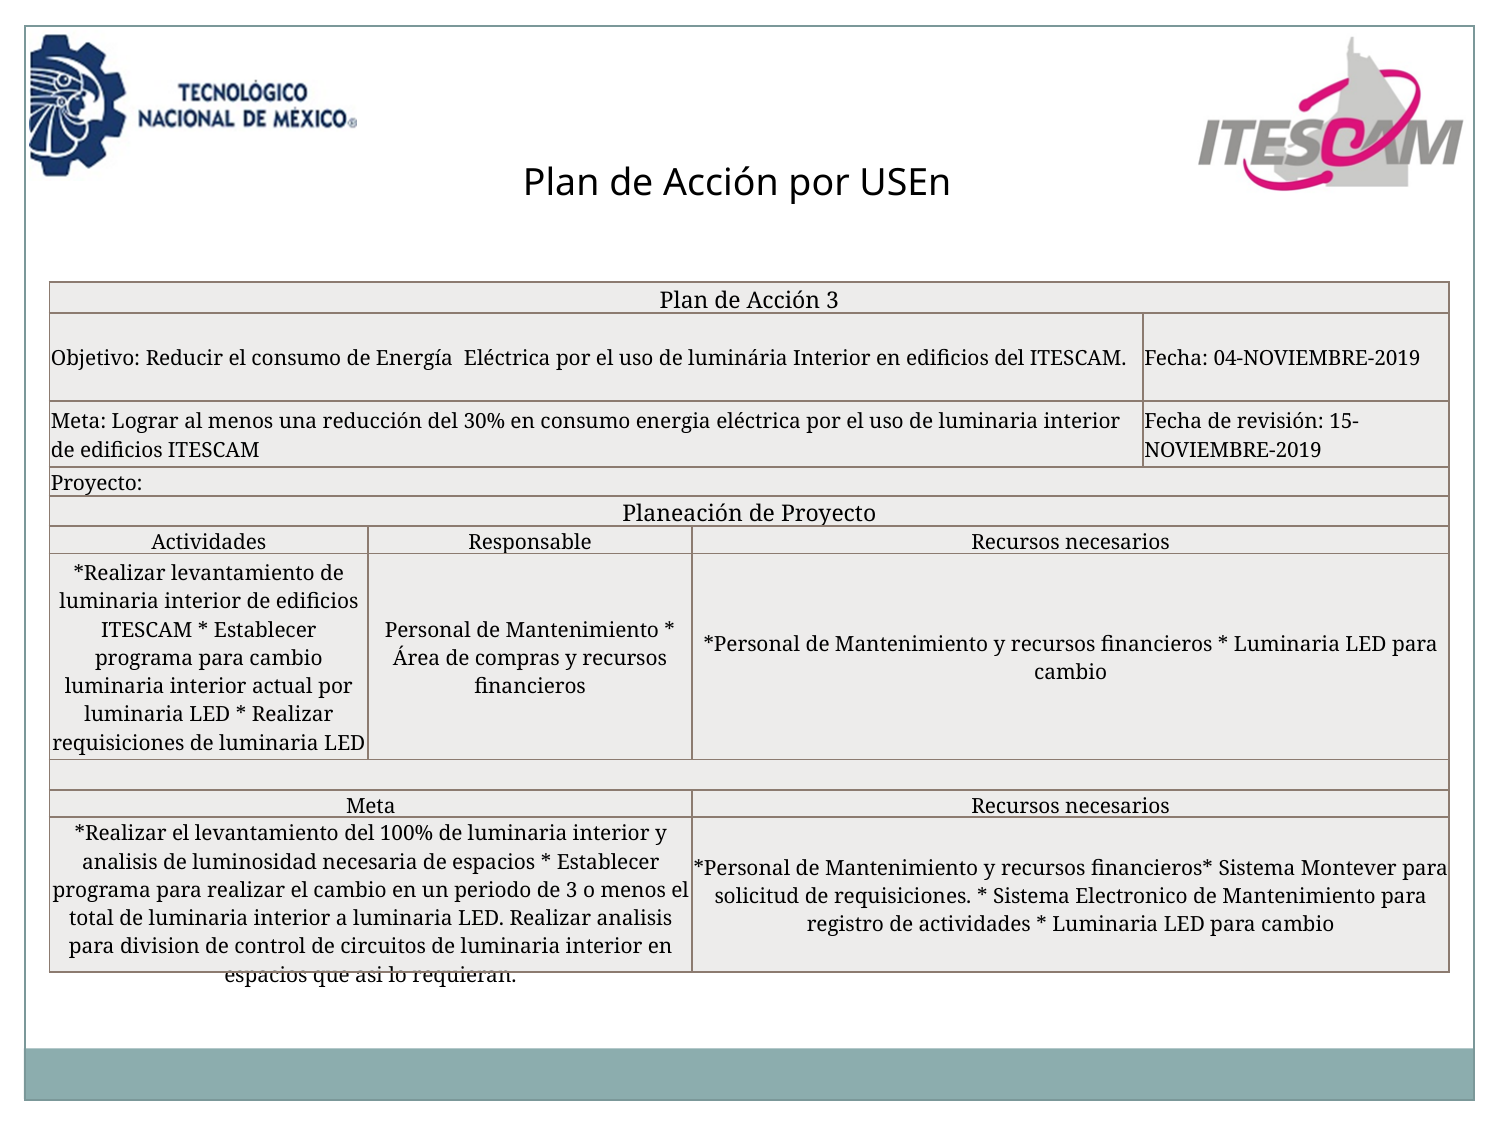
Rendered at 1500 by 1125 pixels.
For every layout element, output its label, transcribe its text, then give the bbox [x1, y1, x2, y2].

picture [1192, 28, 1471, 197]
text_box Plan de Acción por USEn [459, 150, 967, 211]
table_cell Responsable [369, 527, 691, 553]
table_cell Proyecto: [50, 468, 1448, 495]
table_cell Fecha de revisión: 15-NOVIEMBRE-2019 [1144, 402, 1448, 466]
table_cell [50, 760, 1448, 789]
table_cell *Realizar el levantamiento del 100% de luminaria interior y analisis de luminosidad necesaria de espacios * Establecer programa para realizar el cambio en un periodo de 3 o menos el total de luminaria interior a luminaria LED. Realizar analisis para division de control de circuitos de luminaria interior en espacios que asi lo requieran. [50, 818, 691, 971]
table_cell Personal de Mantenimiento * Área de compras y recursos financieros [369, 554, 691, 759]
table_cell Objetivo: Reducir el consumo de Energía Eléctrica por el uso de luminária Interior en edificios del ITESCAM. [50, 314, 1142, 400]
table_cell *Realizar levantamiento de luminaria interior de edificios ITESCAM * Establecer programa para cambio luminaria interior actual por luminaria LED * Realizar requisiciones de luminaria LED [50, 554, 367, 759]
table_cell Recursos necesarios [693, 791, 1448, 816]
table_cell Meta [50, 791, 691, 816]
table_cell Actividades [50, 527, 367, 553]
table_cell Planeación de Proyecto [50, 497, 1448, 525]
table_cell Meta: Lograr al menos una reducción del 30% en consumo energia eléctrica por el uso de luminaria interior de edificios ITESCAM [50, 402, 1142, 466]
table_cell Recursos necesarios [693, 527, 1448, 553]
table_cell *Personal de Mantenimiento y recursos financieros * Luminaria LED para cambio [693, 554, 1448, 759]
picture [29, 30, 357, 182]
table_cell Fecha: 04-NOVIEMBRE-2019 [1144, 314, 1448, 400]
table_header Plan de Acción 3 [50, 283, 1448, 312]
table_cell *Personal de Mantenimiento y recursos financieros* Sistema Montever para solicitud de requisiciones. * Sistema Electronico de Mantenimiento para registro de actividades * Luminaria LED para cambio [693, 818, 1448, 971]
